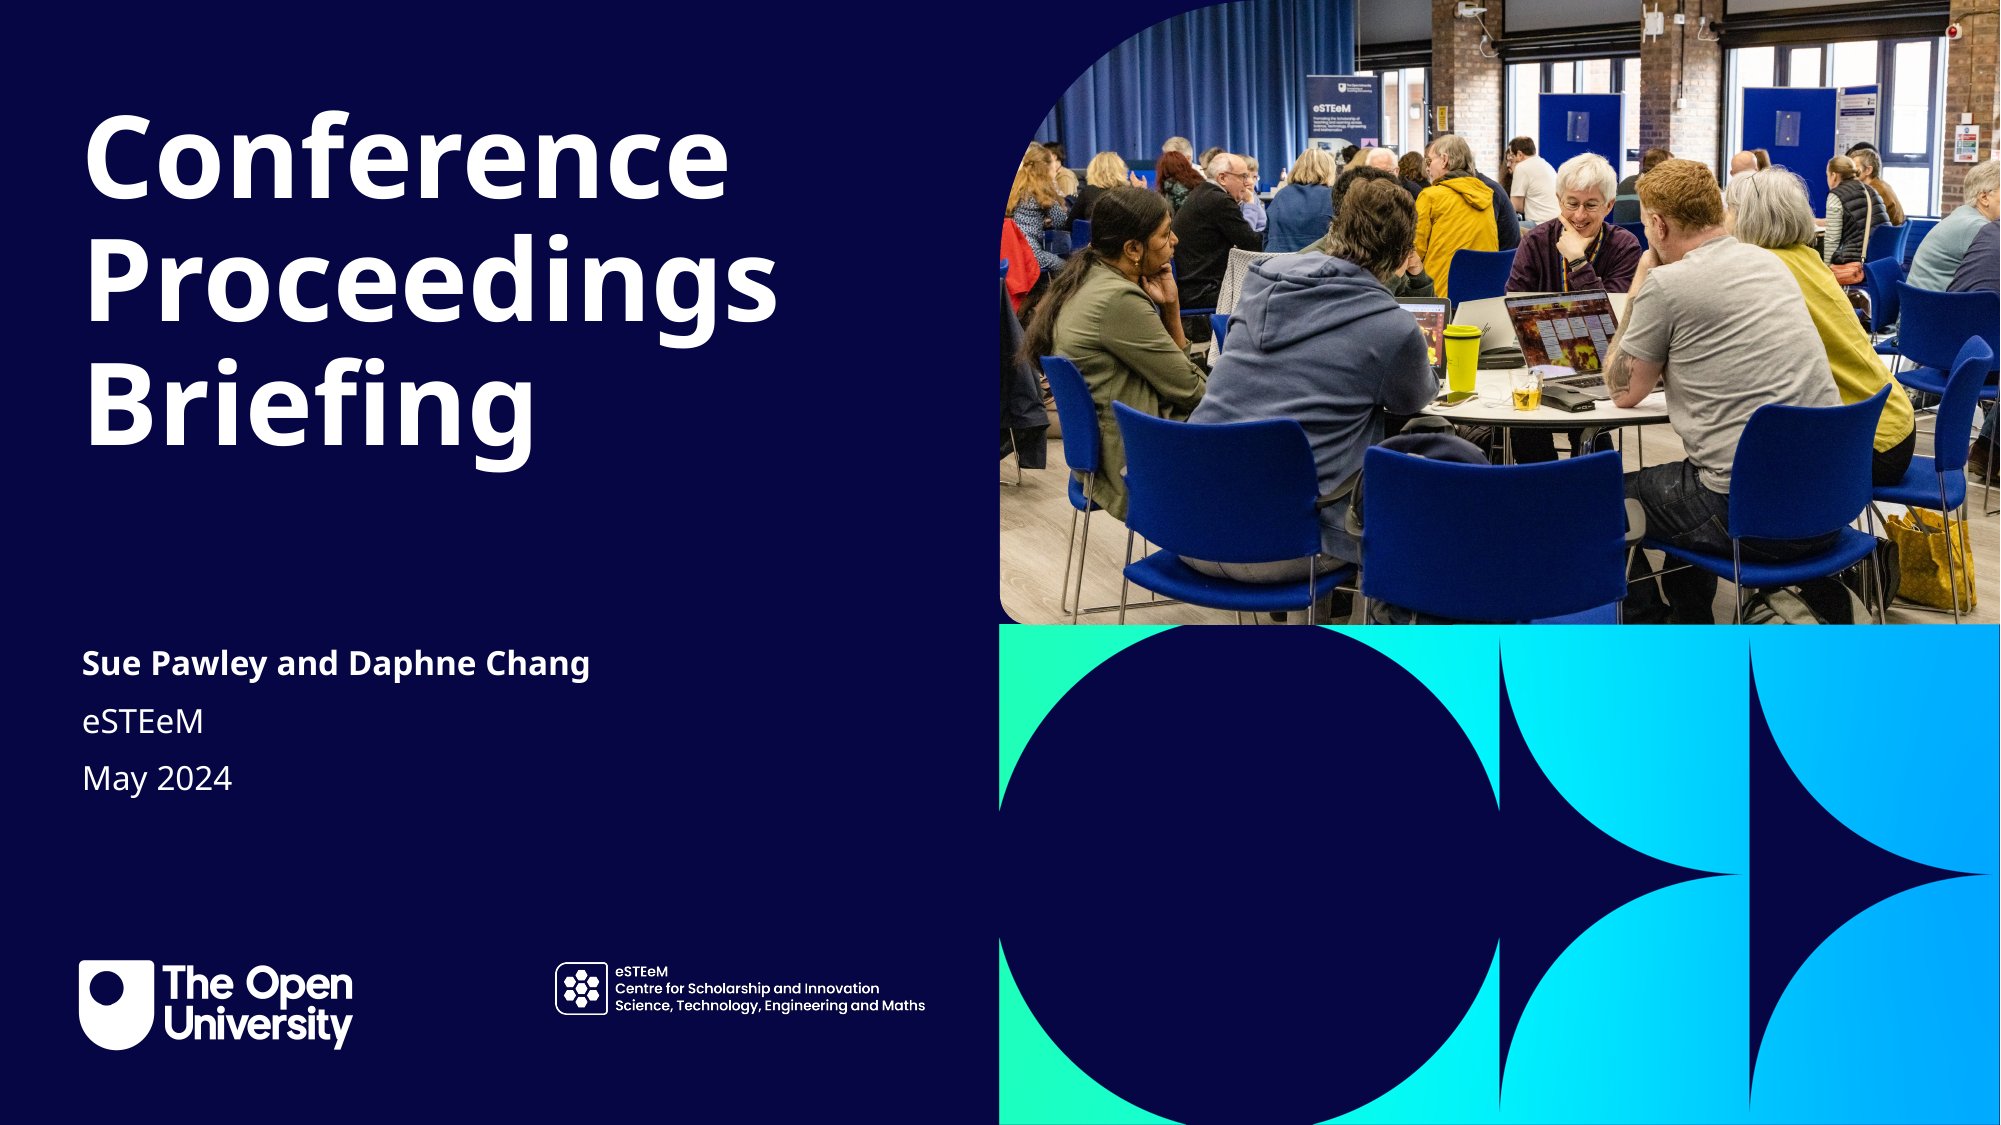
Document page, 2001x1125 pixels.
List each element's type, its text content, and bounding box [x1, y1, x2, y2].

picture [77, 956, 358, 1053]
list Conference Proceedings Briefing [66, 91, 979, 387]
list May 2024 [66, 745, 979, 803]
picture [555, 962, 925, 1015]
picture [999, 0, 2001, 1125]
list Sue Pawley and Daphne Chang [66, 631, 979, 688]
picture [1749, 652, 1982, 1088]
list eSTEeM [66, 688, 979, 745]
